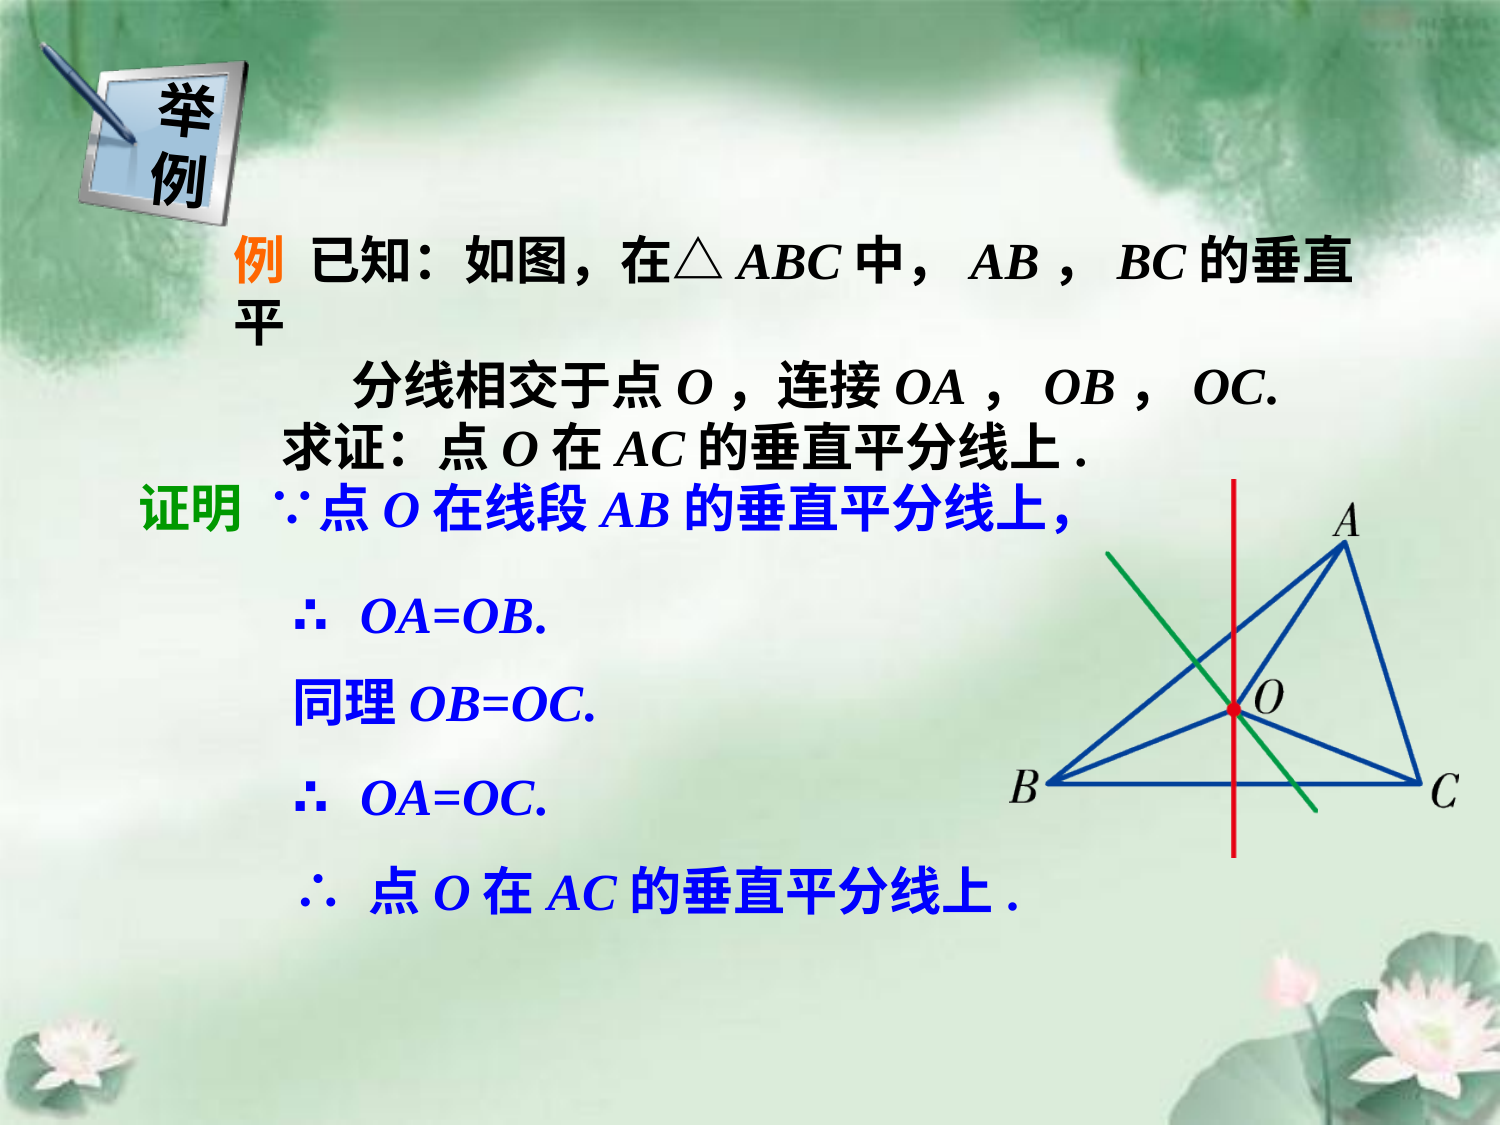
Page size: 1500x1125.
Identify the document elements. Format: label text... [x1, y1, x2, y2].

text_box ∴ OA=OC. [277, 756, 703, 834]
text_box 例 已知：如图，在△ABC中，AB，BC的垂直平 分线相交于点O，连接OA，OB，OC. 求证：点O在AC的垂直平分线上. [218, 219, 1376, 478]
picture [0, 0, 1500, 1125]
text_box ∴ 点O在AC的垂直平分线上. [277, 850, 1057, 929]
text_box 同理OB=OC. [277, 661, 715, 740]
text_box 证明 ∵点O在线段AB的垂直平分线上， [123, 467, 1152, 546]
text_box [27, 12, 301, 254]
text_box ∴ OA=OB. [277, 574, 703, 652]
